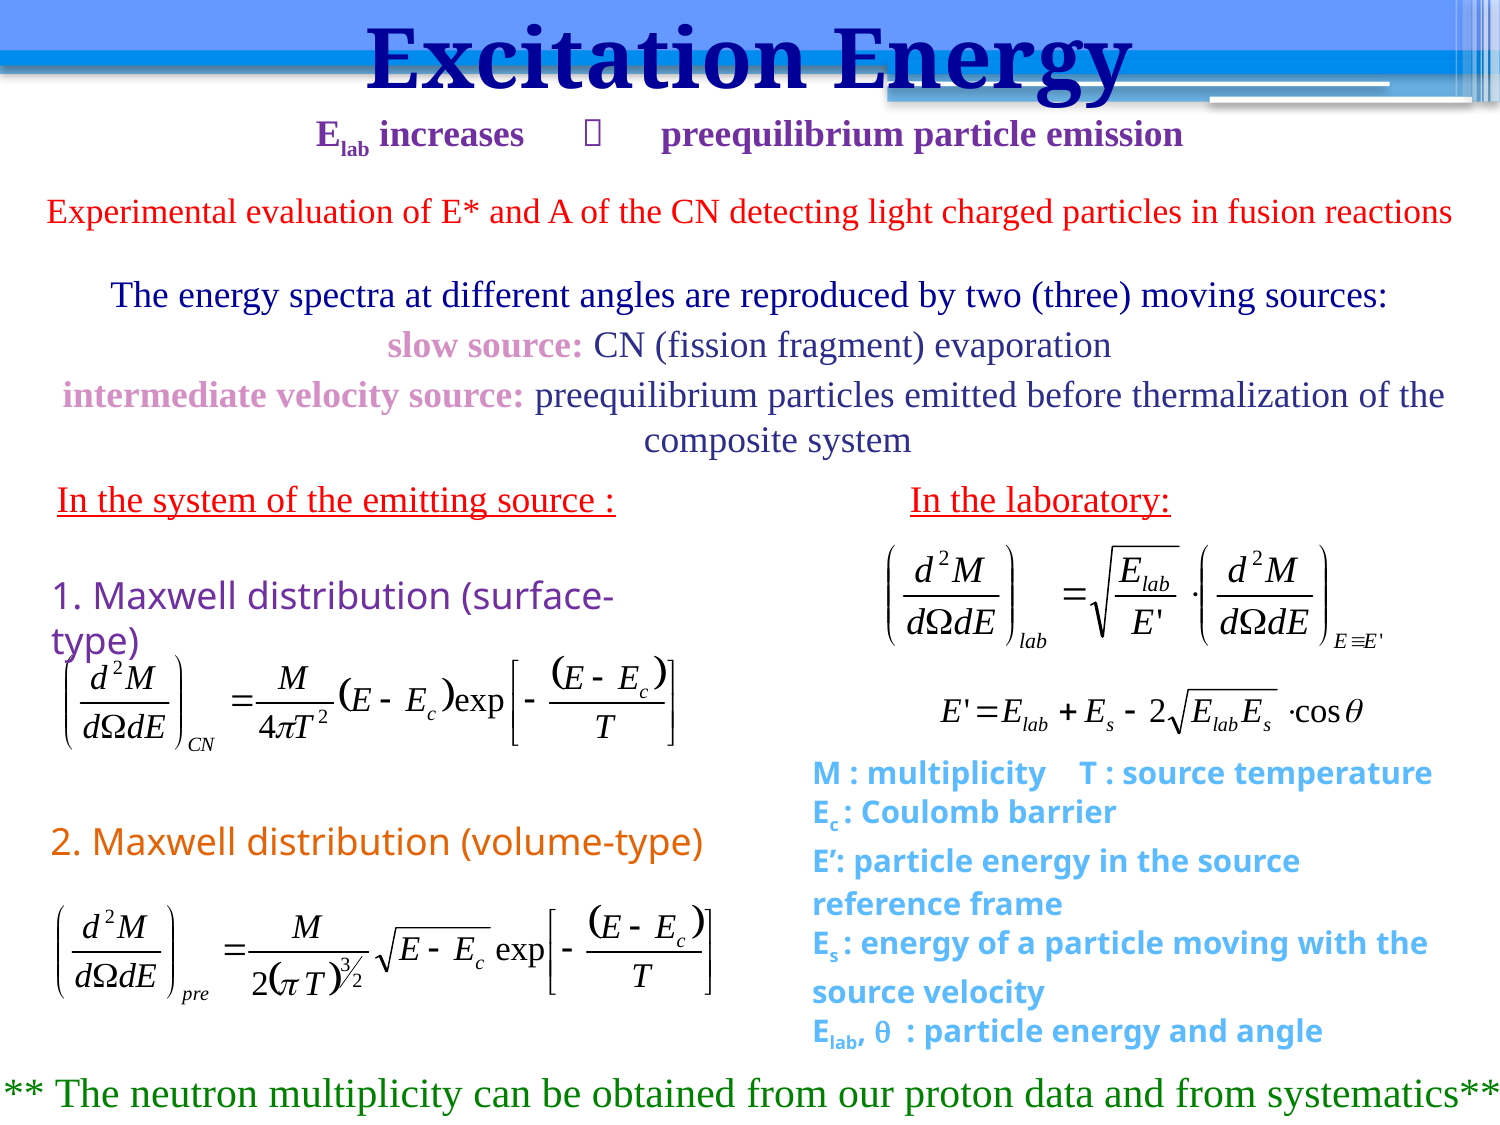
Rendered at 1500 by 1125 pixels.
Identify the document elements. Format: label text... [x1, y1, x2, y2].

text_box In the system of the emitting source : [41, 467, 715, 528]
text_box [879, 536, 1390, 656]
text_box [35, 564, 709, 759]
text_box ** The neutron multiplicity can be obtained from our proton data and from systematics** [0, 1058, 1500, 1124]
text_box In the laboratory: [895, 467, 1412, 528]
text_box The energy spectra at different angles are reproduced by two (three) moving sources: slow source: CN (fission fragment) evaporation intermediate velocity source: preequilibrium particles emitted before thermalization of the composite system [0, 262, 1500, 467]
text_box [40, 810, 732, 1014]
text_box M : multiplicity T : source temperature Ec : Coulomb barrier E’: particle energy in the source reference frame Es : energy of a particle moving with the source velocity Elab, q : particle energy and angle [797, 739, 1495, 1058]
text_box Elab increases  preequilibrium particle emission Experimental evaluation of E* and A of the CN detecting light charged particles in fusion reactions [0, 101, 1500, 238]
text_box Excitation Energy [0, 0, 1500, 101]
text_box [933, 681, 1370, 744]
